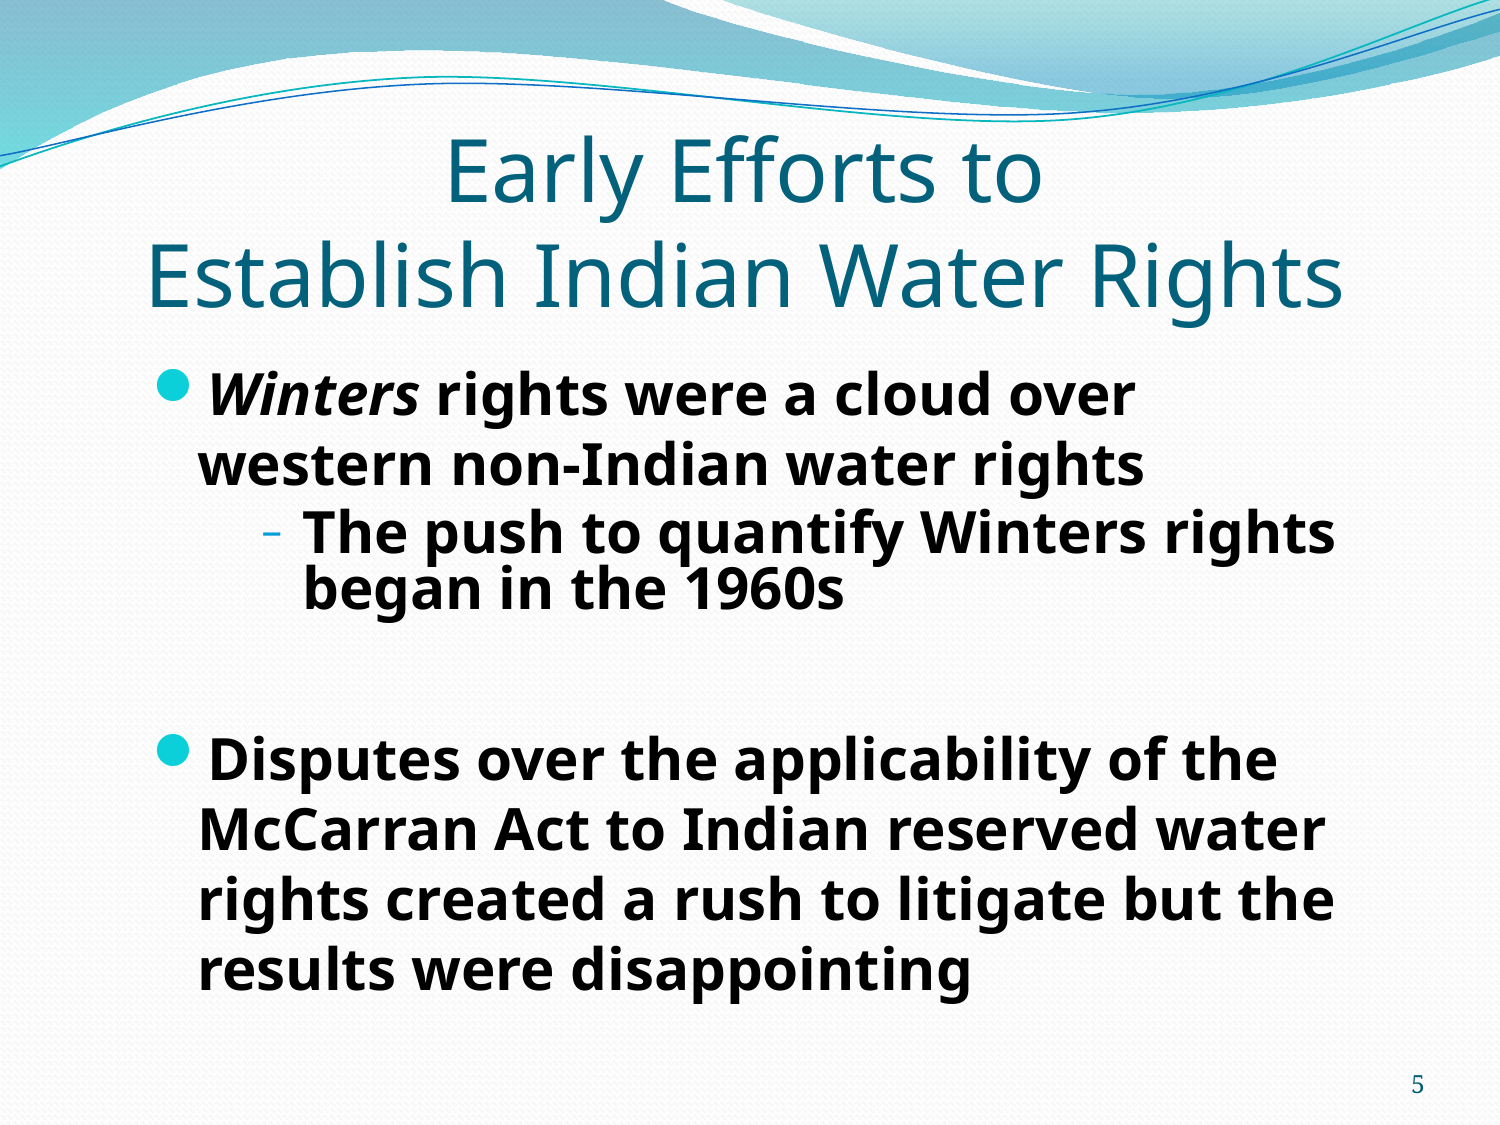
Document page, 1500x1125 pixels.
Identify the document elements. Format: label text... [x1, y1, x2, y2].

list Winters rights were a cloud over western non-Indian water rights The push to quantify Winters rights began in the 1960s Disputes over the applicability of the McCarran Act to Indian reserved water rights created a rush to litigate but the results were disappointing [137, 350, 1400, 1038]
slide_number 5 [1299, 1042, 1425, 1103]
title Early Efforts to Establish Indian Water Rights [37, 187, 1475, 325]
